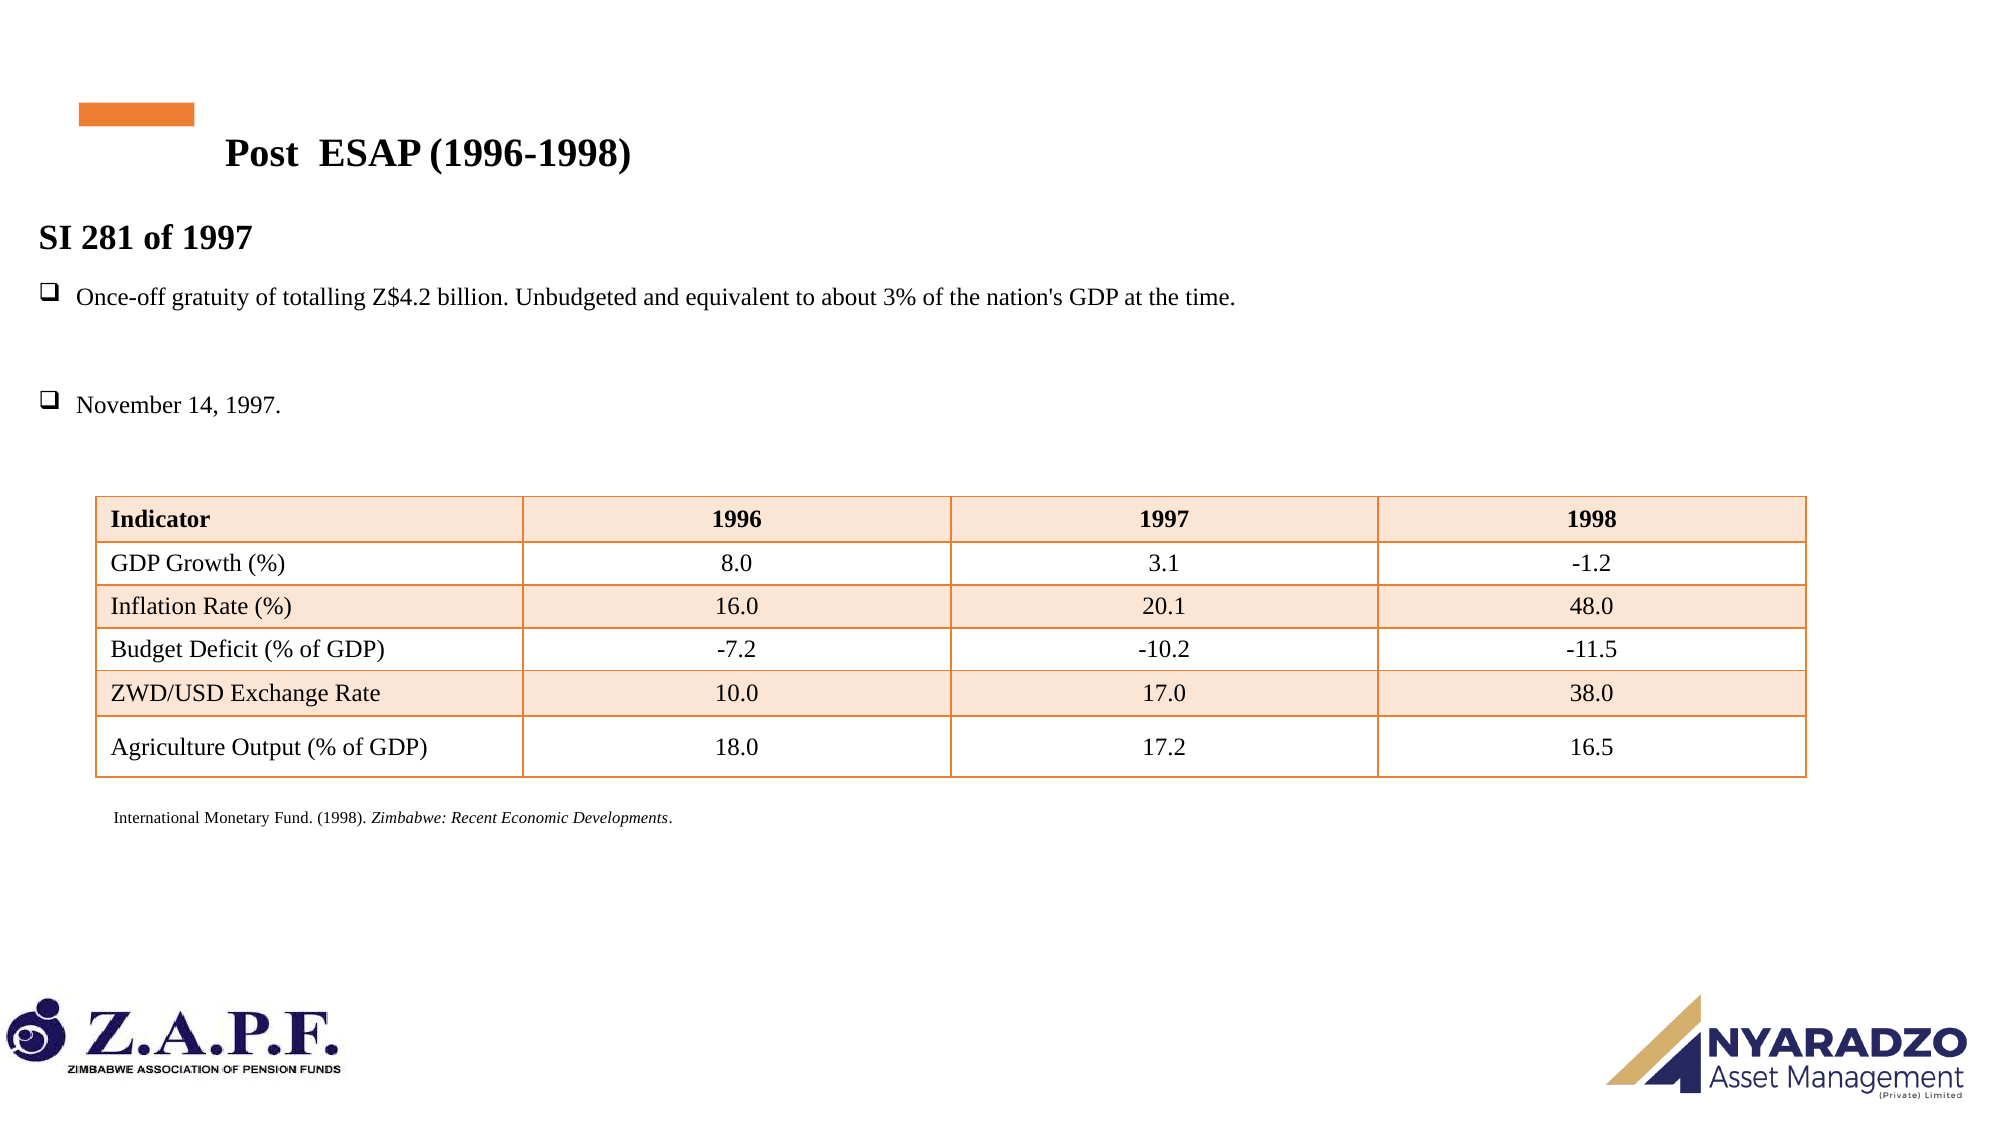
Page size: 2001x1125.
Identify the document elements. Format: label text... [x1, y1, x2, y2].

table_cell -10.2 [952, 629, 1377, 670]
table_cell 16.0 [524, 586, 950, 627]
table_header 1998 [1379, 497, 1805, 541]
table_cell 38.0 [1379, 671, 1805, 715]
table_cell 17.2 [952, 717, 1377, 776]
table_cell 8.0 [524, 543, 950, 584]
table_header 1997 [952, 497, 1377, 541]
table_cell 20.1 [952, 586, 1377, 627]
picture [0, 954, 352, 1115]
table_cell ZWD/USD Exchange Rate [97, 671, 522, 715]
table_cell 10.0 [524, 671, 950, 715]
table_cell -11.5 [1379, 629, 1805, 670]
table_cell GDP Growth (%) [97, 543, 522, 584]
table_header 1996 [524, 497, 950, 541]
table_cell Inflation Rate (%) [97, 586, 522, 627]
table_cell -1.2 [1379, 543, 1805, 584]
table_cell 18.0 [524, 717, 950, 776]
table_cell 3.1 [952, 543, 1377, 584]
table_cell -7.2 [524, 629, 950, 670]
table_cell 16.5 [1379, 717, 1805, 776]
list SI 281 of 1997 Once-off gratuity of totalling Z$4.2 billion. Unbudgeted and equivalent to about 3% of the nation's GDP at the time. November 14, 1997. International Monetary Fund. (1998). Zimbabwe: Recent Economic Developments. [23, 202, 1878, 1092]
title Post ESAP (1996-1998) [210, 124, 1878, 202]
text_box [78, 102, 195, 128]
picture [1605, 994, 1967, 1099]
table_cell 48.0 [1379, 586, 1805, 627]
table_cell 17.0 [952, 671, 1377, 715]
table_header Indicator [97, 497, 522, 541]
table_cell Budget Deficit (% of GDP) [97, 629, 522, 670]
table_cell Agriculture Output (% of GDP) [97, 717, 522, 776]
